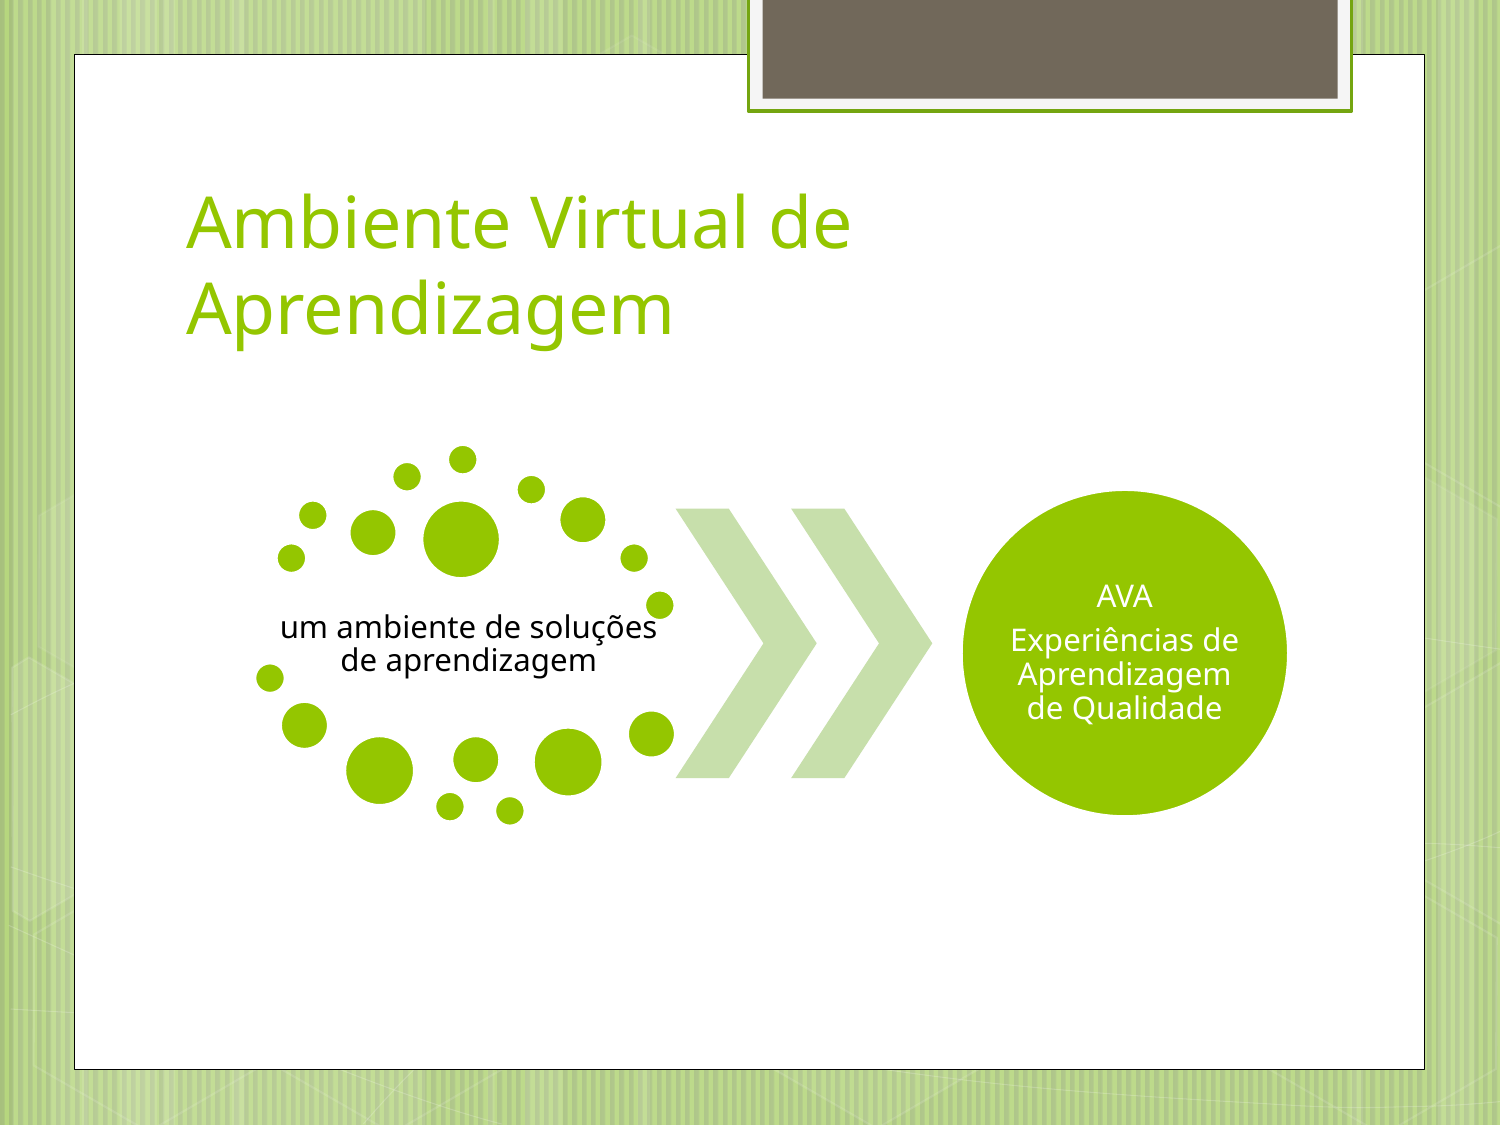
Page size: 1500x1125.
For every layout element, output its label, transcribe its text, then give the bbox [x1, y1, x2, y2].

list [229, 444, 1343, 1087]
title Ambiente Virtual de Aprendizagem [171, 168, 1324, 357]
